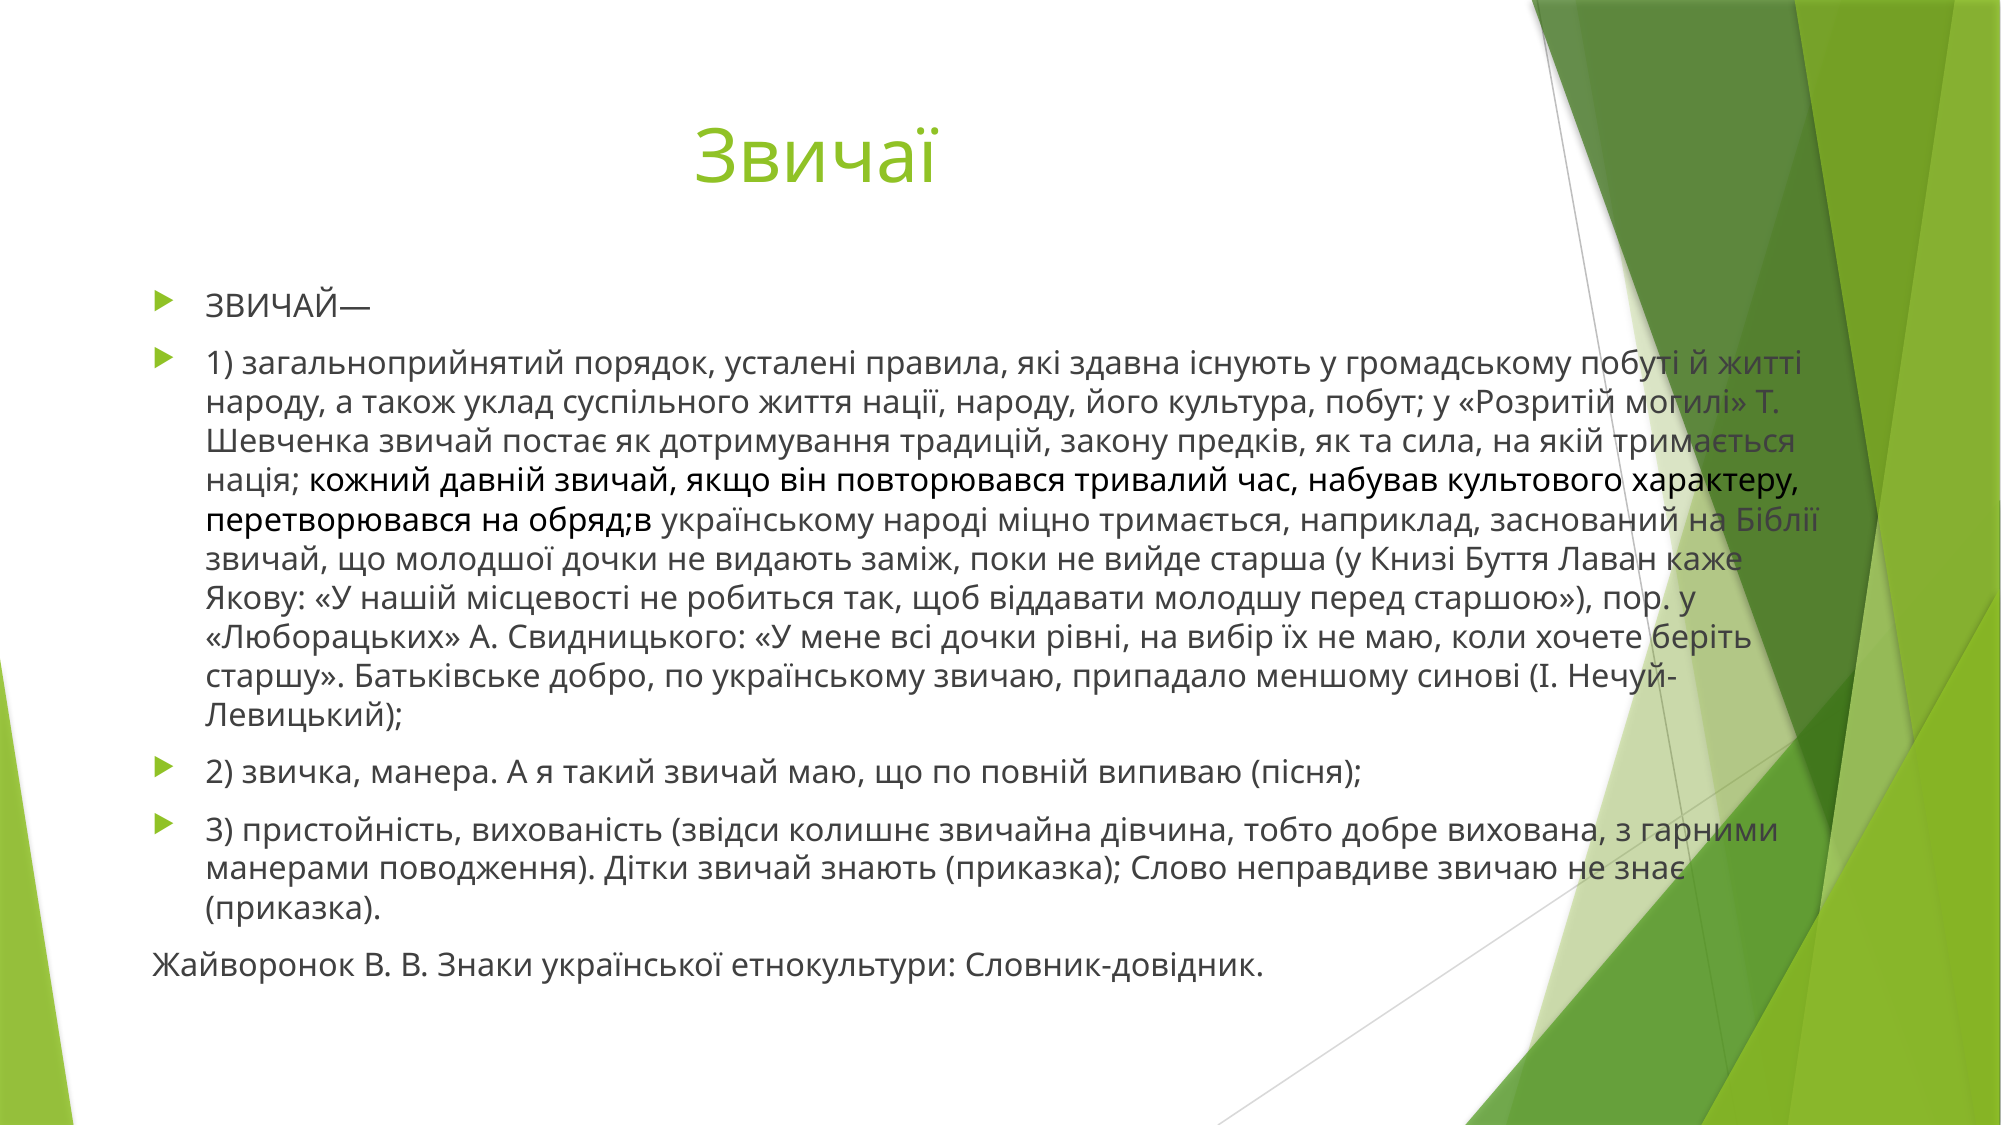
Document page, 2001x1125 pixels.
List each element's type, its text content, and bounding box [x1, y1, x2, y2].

list ЗВИЧАЙ— 1) загальноприйнятий порядок, усталені правила, які здавна існують у громадському побуті й житті народу, а також уклад суспільного життя нації, народу, його культура, побут; у «Розритій могилі» Т. Шевченка звичай постає як дотримування традицій, закону предків, як та сила, на якій тримається нація; кожний давній звичай, якщо він повторювався тривалий час, набував культового характеру, перетворювався на обряд;в українському народі міцно тримається, наприклад, заснований на Біблії звичай, що молодшої дочки не видають заміж, поки не вийде старша (у Книзі Буття Лаван каже Якову: «У нашій місцевості не робиться так, щоб віддавати молодшу перед старшою»), пop. у «Люборацьких» А. Свидницького: «У мене всі дочки рівні, на вибір їх не маю, коли хочете беріть старшу». Батьківське добро, по українському звичаю, припадало меншому синові (І. Нечуй-Левицький); 2) звичка, манера. А я такий звичай маю, що по повній випиваю (пісня); 3) пристойність, вихованість (звідси колишнє звичайна дівчина, тобто добре вихована, з гарними манерами поводження). Дітки звичай знають (приказка); Слово неправдиве звичаю не знає (приказка). Жайворонок В. В. Знаки української етнокультури: Словник-довідник. [137, 277, 1863, 992]
title Звичаї [111, 99, 1522, 317]
